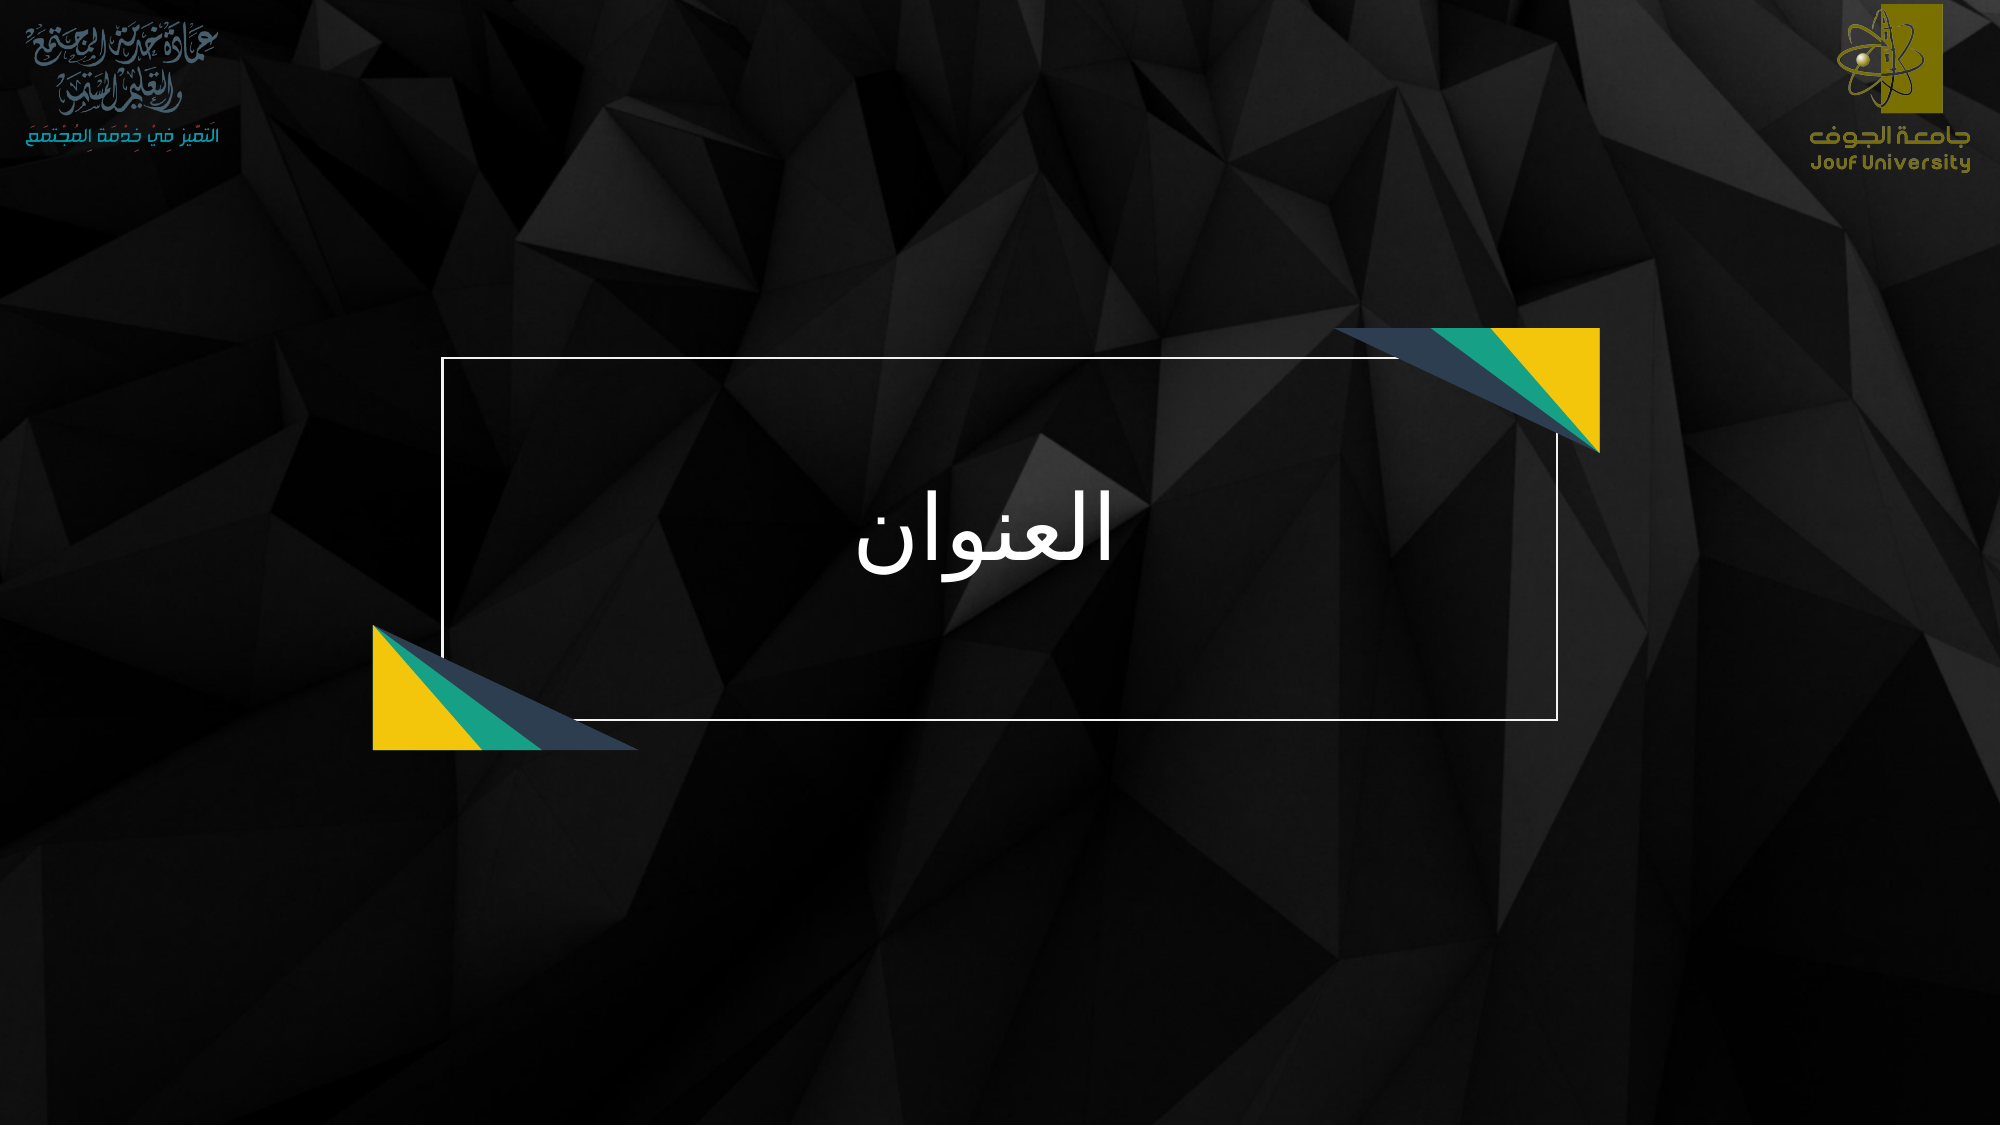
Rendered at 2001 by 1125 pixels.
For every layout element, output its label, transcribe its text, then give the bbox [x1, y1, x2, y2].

picture [0, 0, 2000, 1125]
title العنوان [552, 422, 1418, 640]
